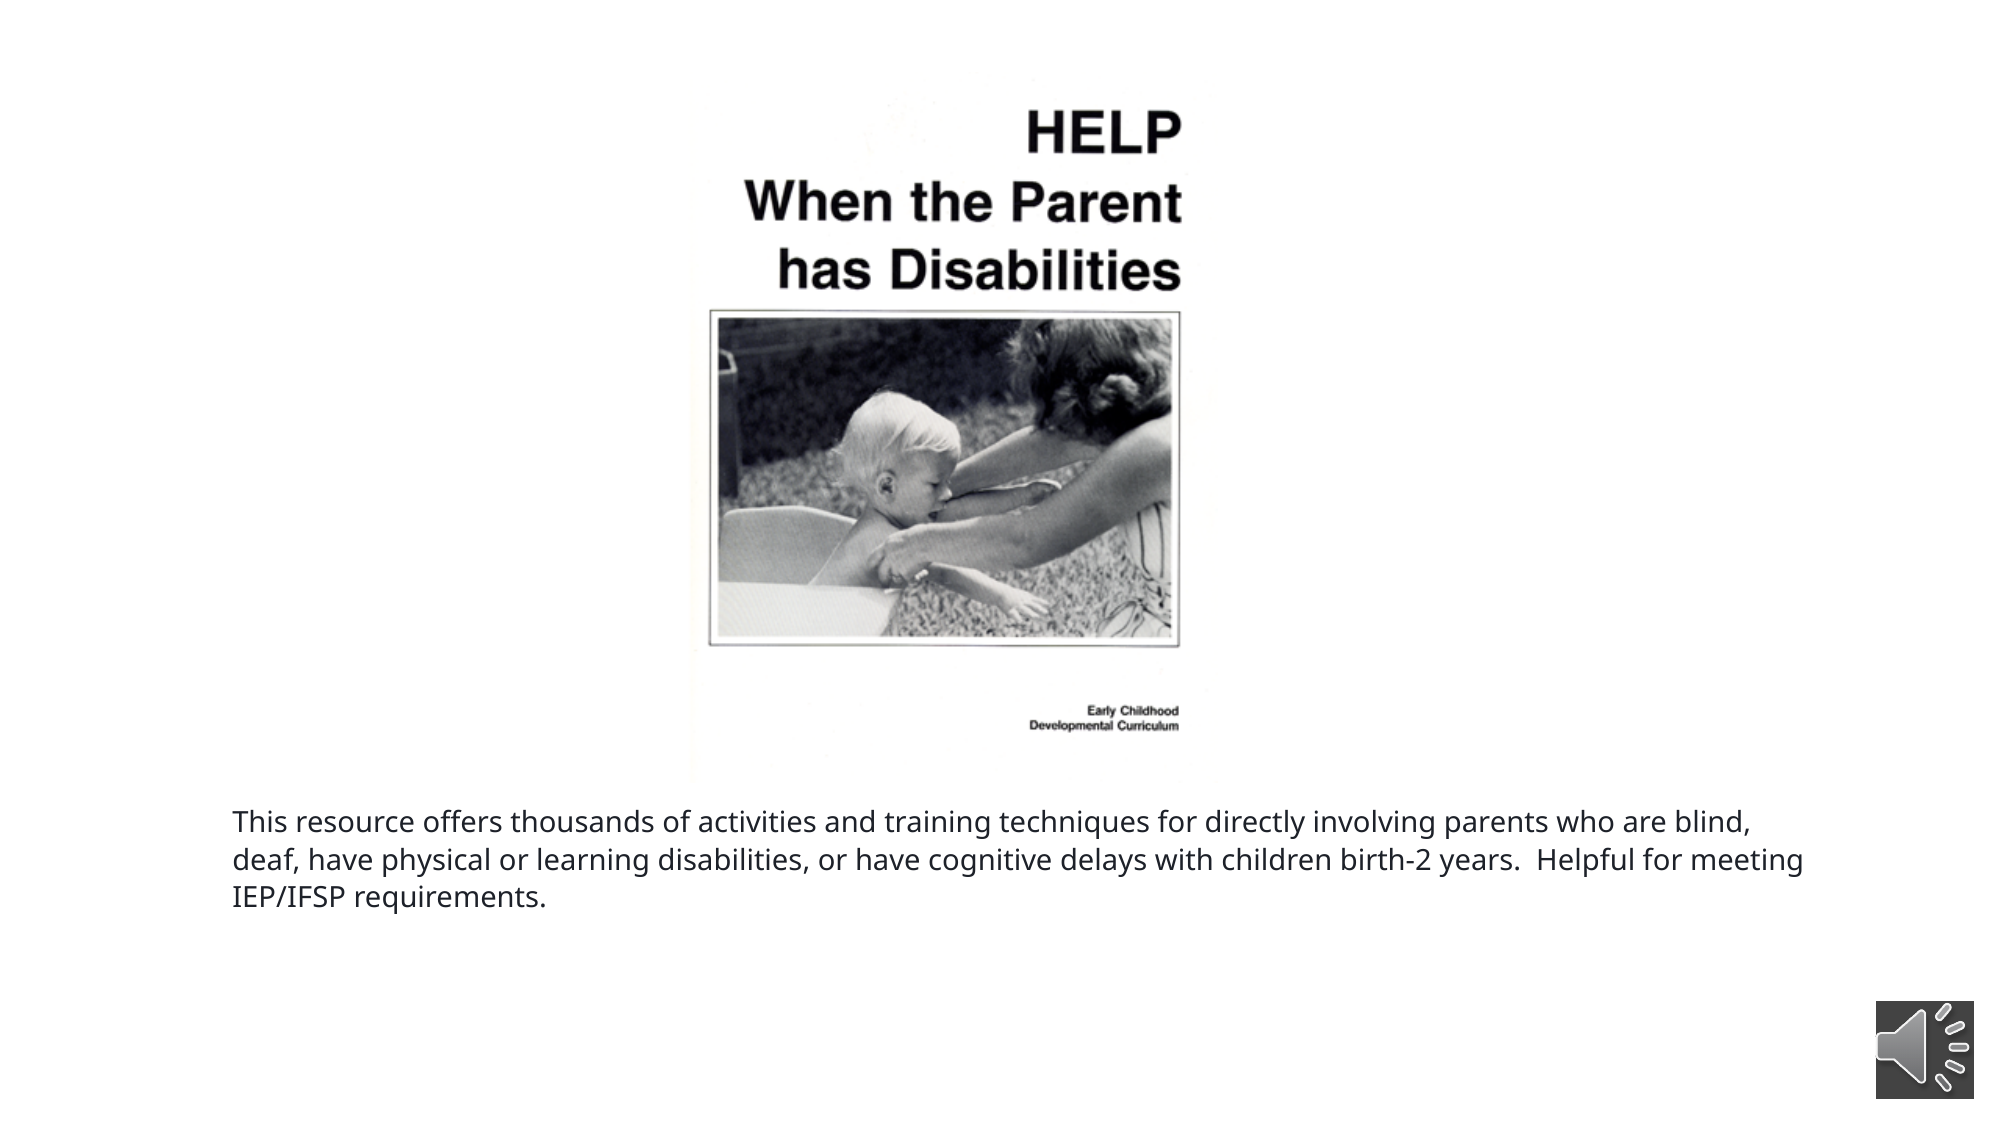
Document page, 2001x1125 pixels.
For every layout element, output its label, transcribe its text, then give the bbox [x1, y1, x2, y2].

text_box This resource offers thousands of activities and training techniques for directly involving parents who are blind, deaf, have physical or learning disabilities, or have cognitive delays with children birth-2 years. Helpful for meeting IEP/IFSP requirements. [217, 793, 1833, 921]
picture [1874, 999, 1975, 1100]
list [677, 72, 1218, 783]
